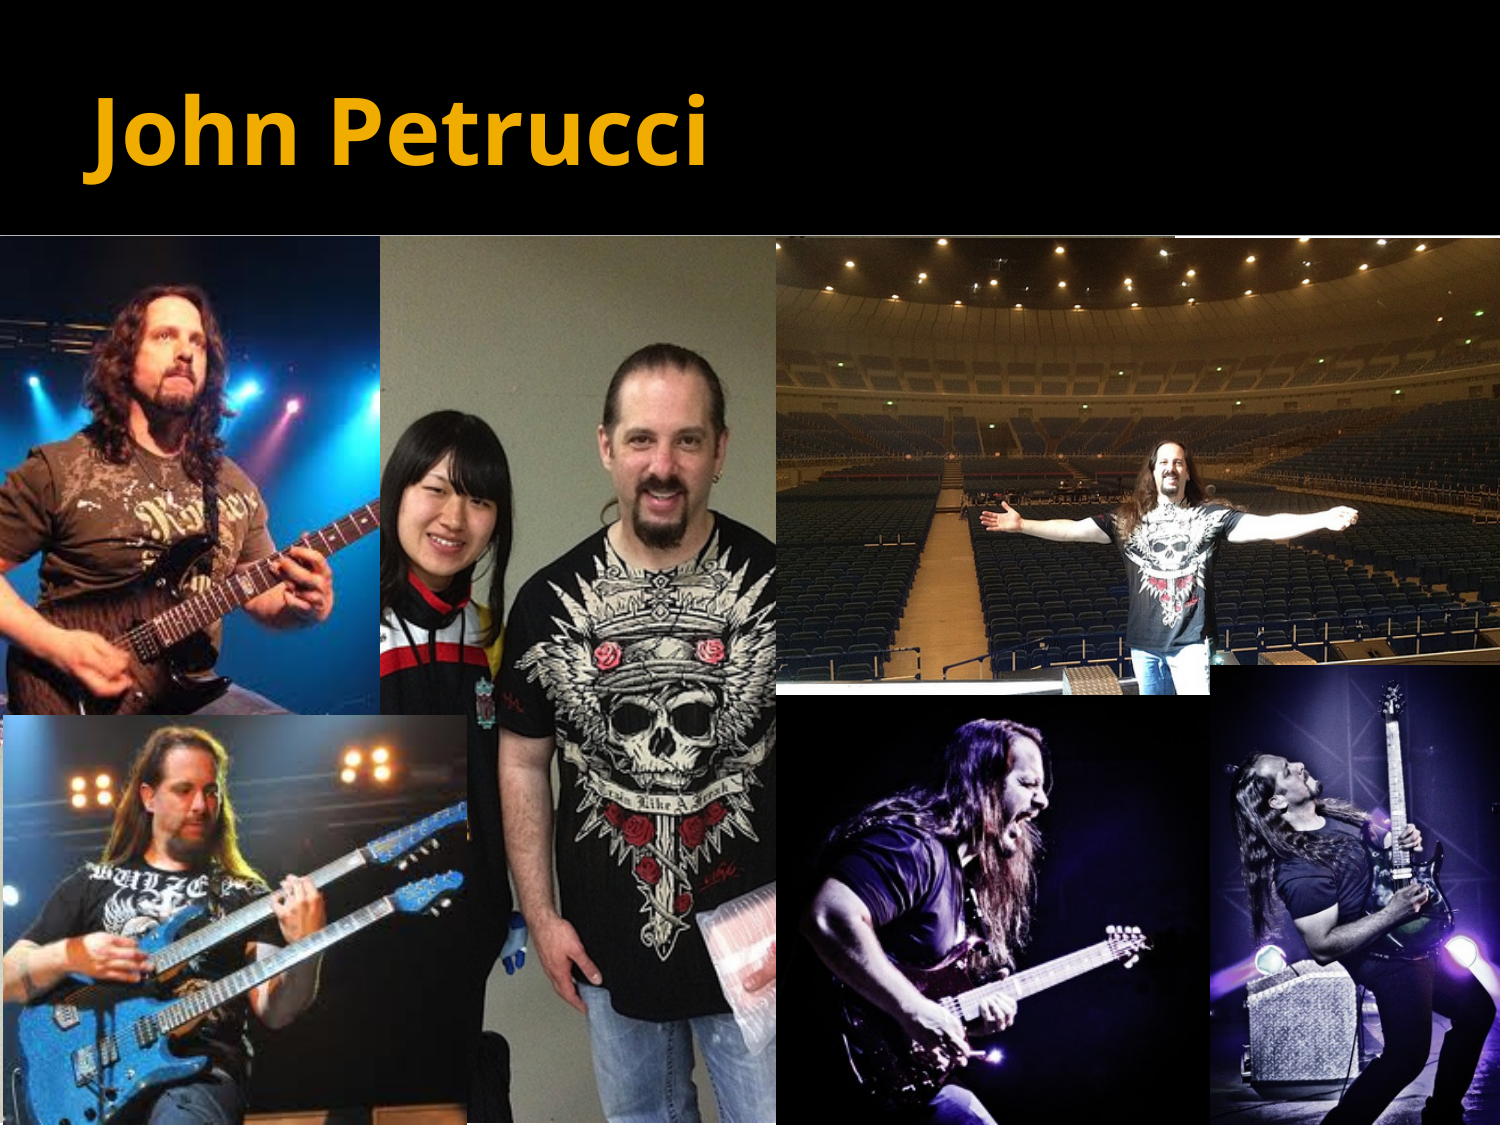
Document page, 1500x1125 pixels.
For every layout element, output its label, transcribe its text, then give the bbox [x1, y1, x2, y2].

picture [0, 236, 1500, 1125]
title John Petrucci [75, 25, 1425, 231]
